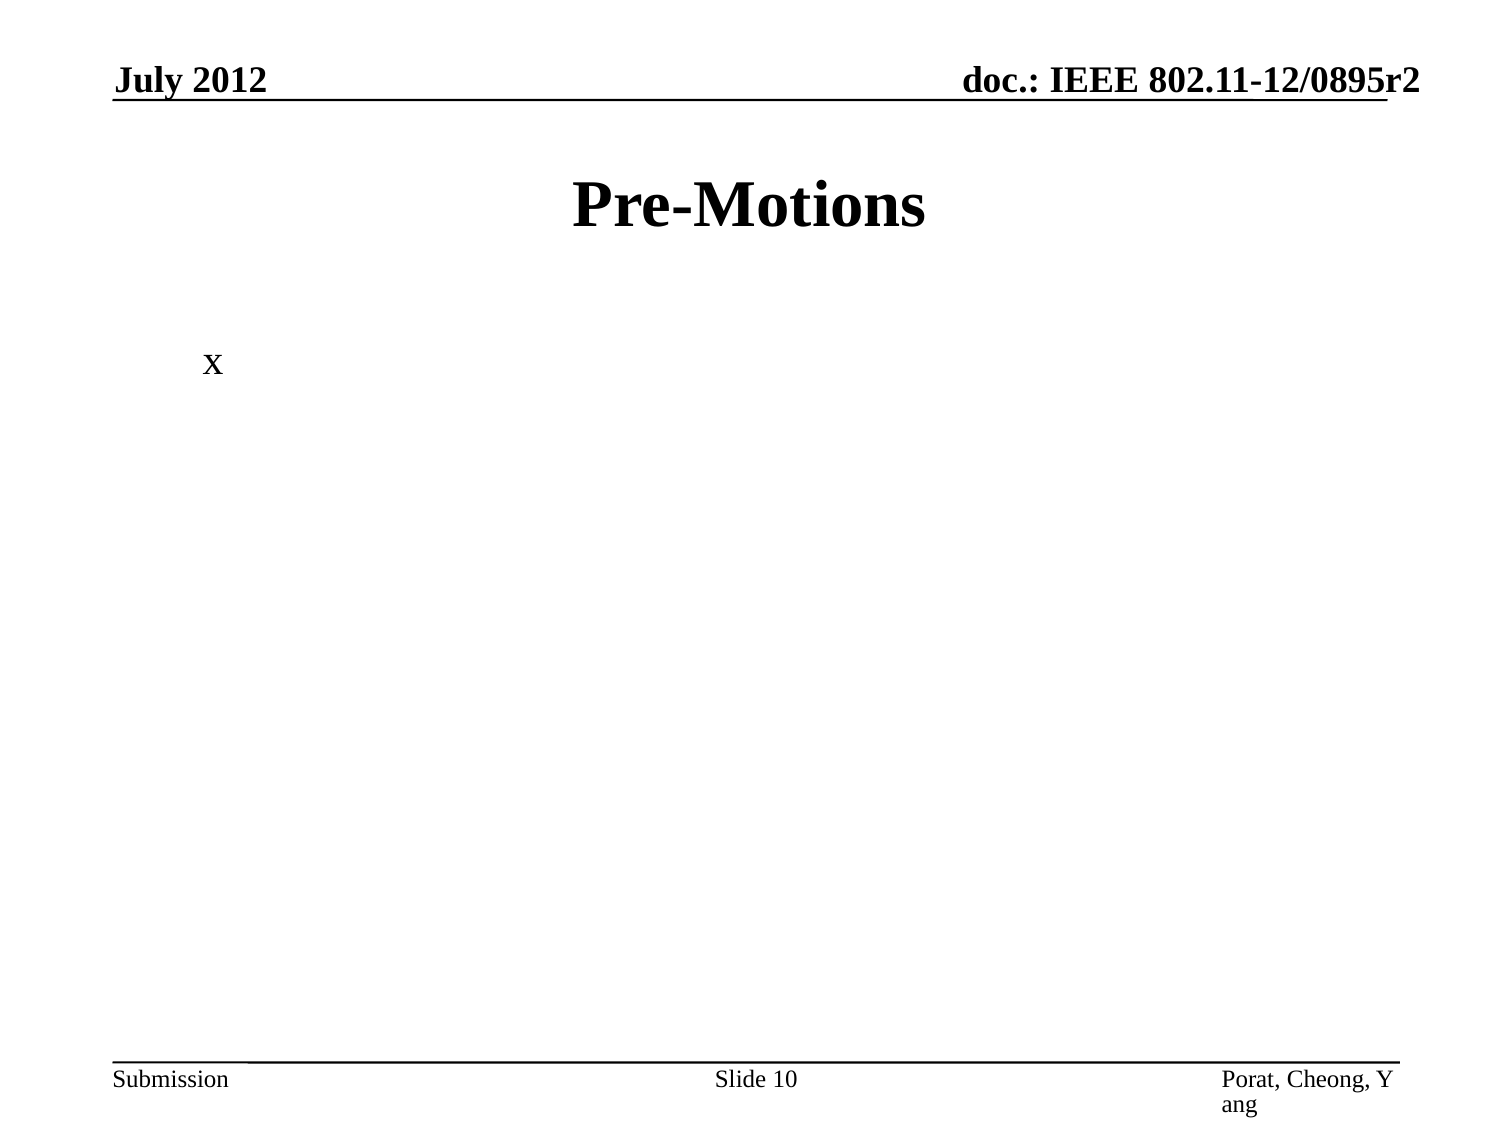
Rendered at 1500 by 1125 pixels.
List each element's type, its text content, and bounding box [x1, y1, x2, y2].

title Pre-Motions [112, 112, 1388, 288]
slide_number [114, 54, 313, 101]
slide_number Slide 10 [712, 1061, 800, 1093]
footer Porat, Cheong, Yang [1221, 1061, 1402, 1093]
list x [112, 324, 1388, 1001]
